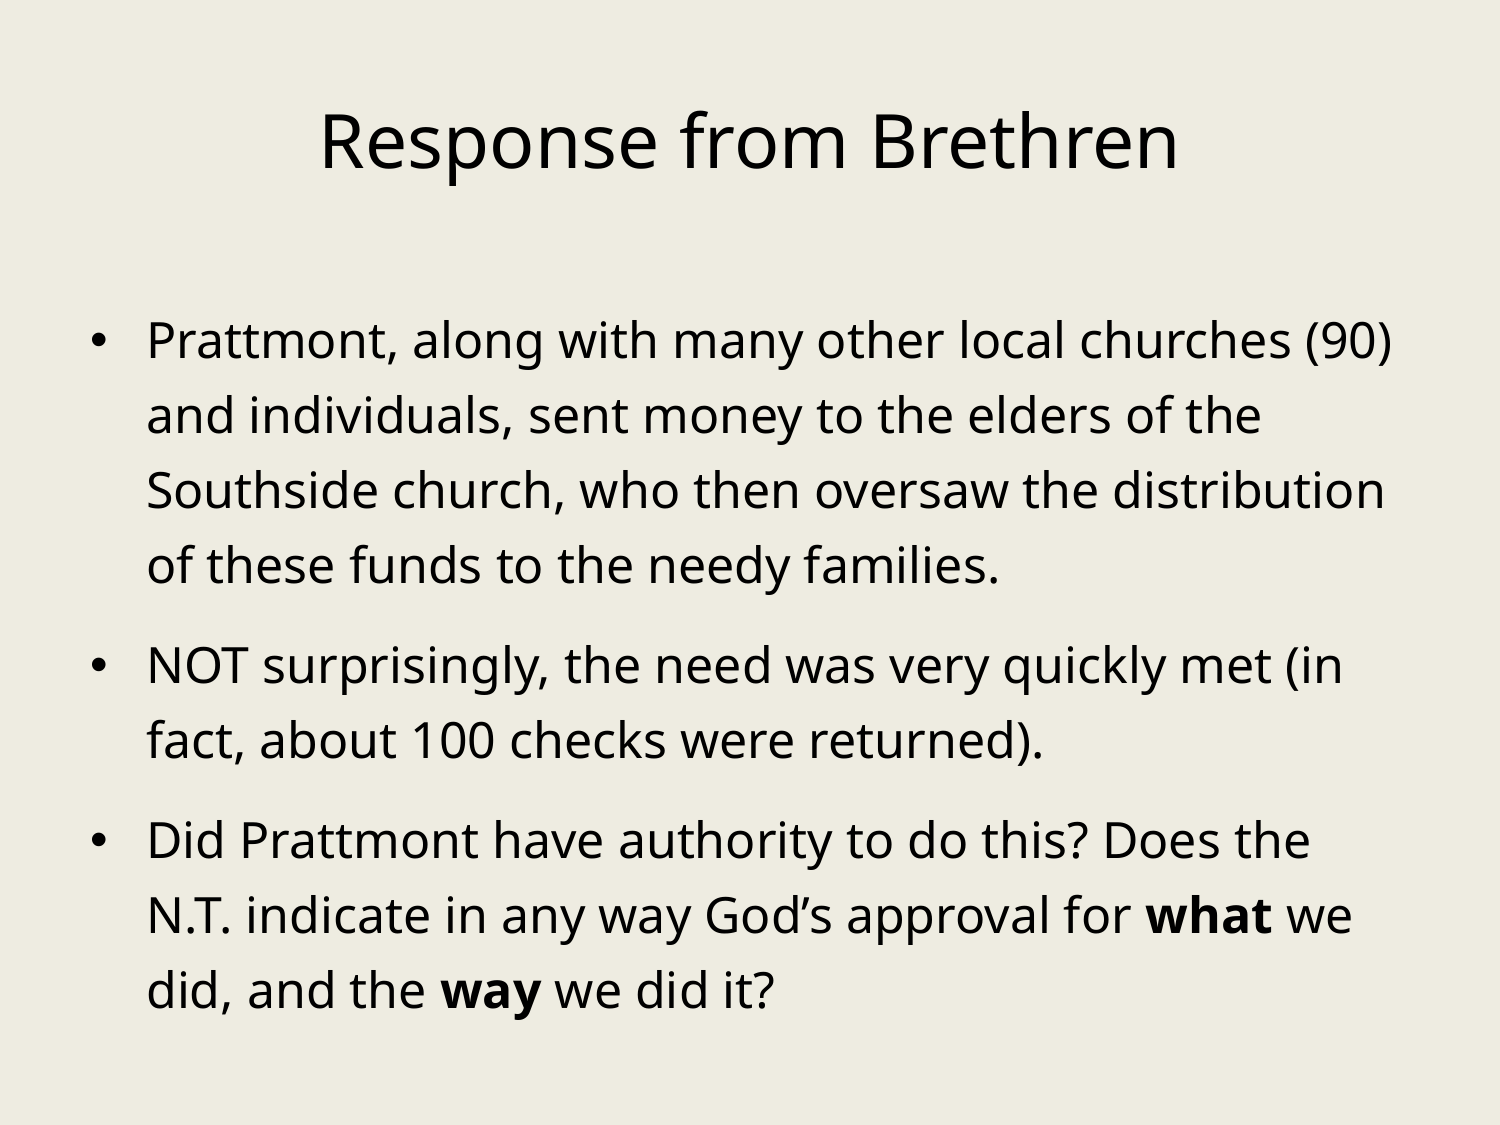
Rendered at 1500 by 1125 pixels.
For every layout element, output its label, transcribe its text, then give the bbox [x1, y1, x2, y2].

title Response from Brethren [75, 45, 1425, 233]
list Prattmont, along with many other local churches (90) and individuals, sent money to the elders of the Southside church, who then oversaw the distribution of these funds to the needy families. NOT surprisingly, the need was very quickly met (in fact, about 100 checks were returned). Did Prattmont have authority to do this? Does the N.T. indicate in any way God’s approval for what we did, and the way we did it? [75, 262, 1425, 1050]
